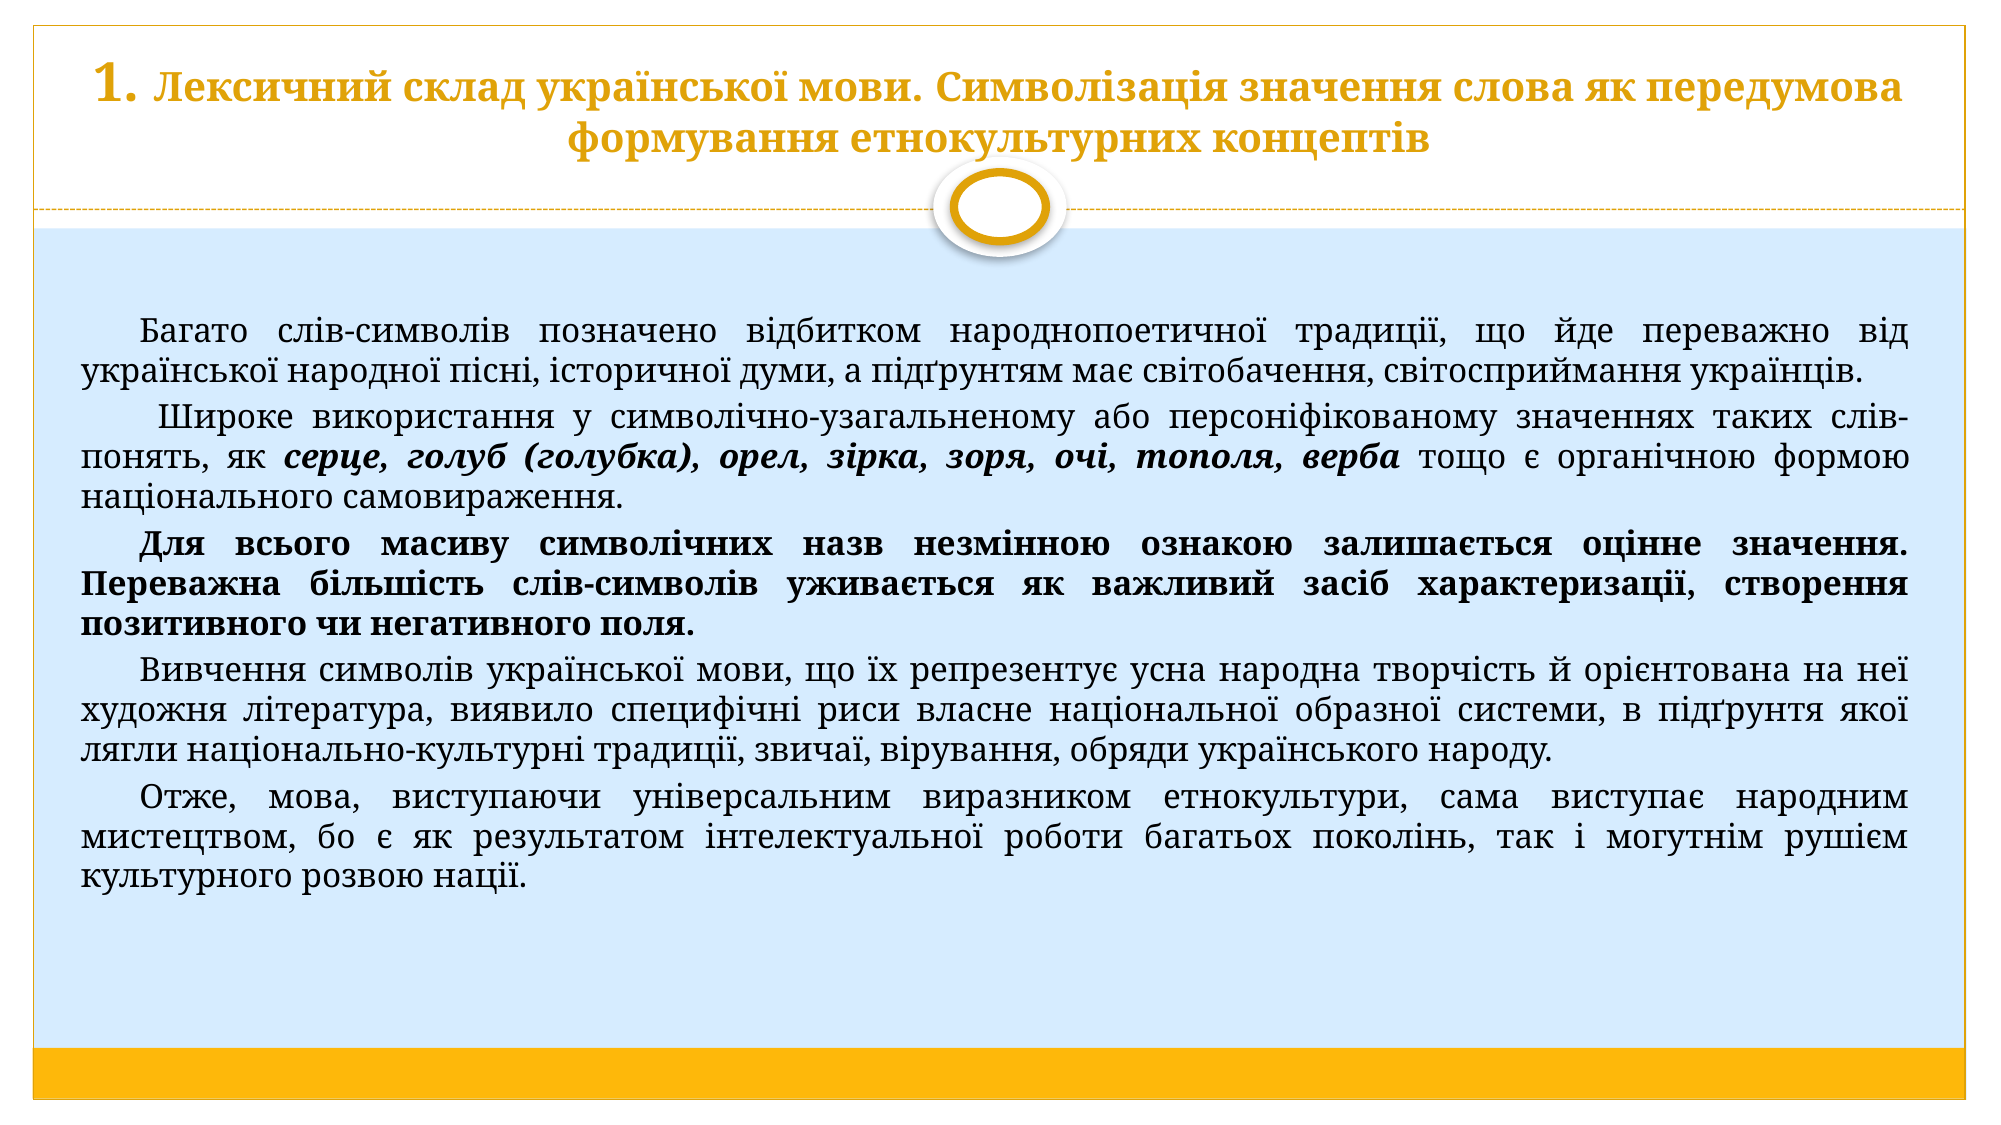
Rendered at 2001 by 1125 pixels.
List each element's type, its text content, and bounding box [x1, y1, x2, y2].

list Багато слів-символів позначено відбитком народнопоетичної традиції, що йде переважно від української народної пісні, історичної думи, а підґрунтям має світобачення, світосприймання українців. Широке використання у символічно-узагальненому або персоніфікованому значеннях таких слів-понять, як серце, голуб (голубка), орел, зірка, зоря, очі, тополя, верба тощо є органічною формою національного самовираження. Для всього масиву символічних назв незмінною ознакою залишається оцінне значення. Переважна більшість слів-символів уживається як важливий засіб характеризації, створення позитивного чи негативного поля. Вивчення символів української мови, що їх репрезентує усна народна творчість й орієнтована на неї художня література, виявило специфічні риси власне національної образної системи, в підґрунтя якої лягли національно-культурні традиції, звичаї, вірування, обряди українського народу. Отже, мова, виступаючи універсальним виразником етнокультури, сама виступає народним мистецтвом, бо є як результатом інтелектуальної роботи багатьох поколінь, так і могутнім рушієм культурного розвою нації. [66, 301, 1926, 1055]
title 1. Лексичний склад української мови. Символізація значення слова як передумова формування етнокультурних концептів [66, 37, 1933, 168]
